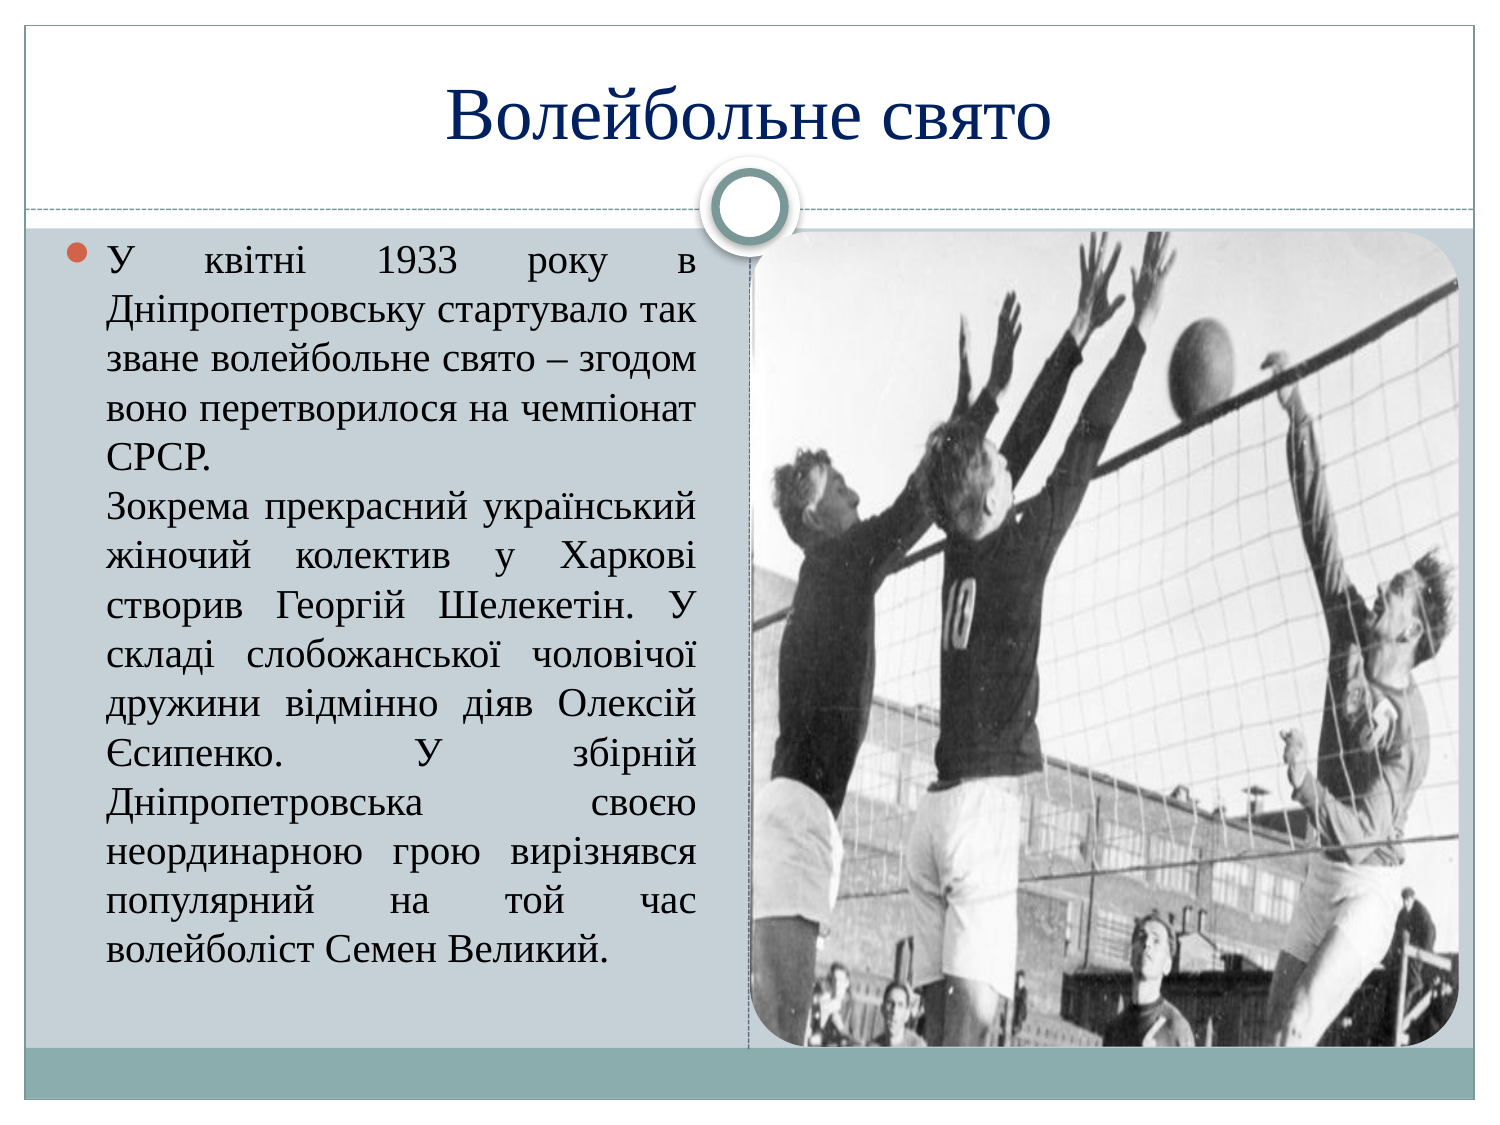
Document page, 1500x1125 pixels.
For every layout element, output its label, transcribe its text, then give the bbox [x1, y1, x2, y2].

list У квітні 1933 року в Дніпропетровську стартувало так зване волейбольне свято – згодом воно перетворилося на чемпіонат СРСР. Зокрема прекрасний український жіночий колектив у Харкові створив Георгій Шелекетін. У складі слобожанської чоловічої дружини відмінно діяв Олексій Єсипенко. У збірній Дніпропетровська своєю неординарною грою вирізнявся популярний на той час волейболіст Семен Великий. [49, 224, 712, 993]
picture [749, 231, 1459, 1047]
title Волейбольне свято [49, 37, 1450, 162]
